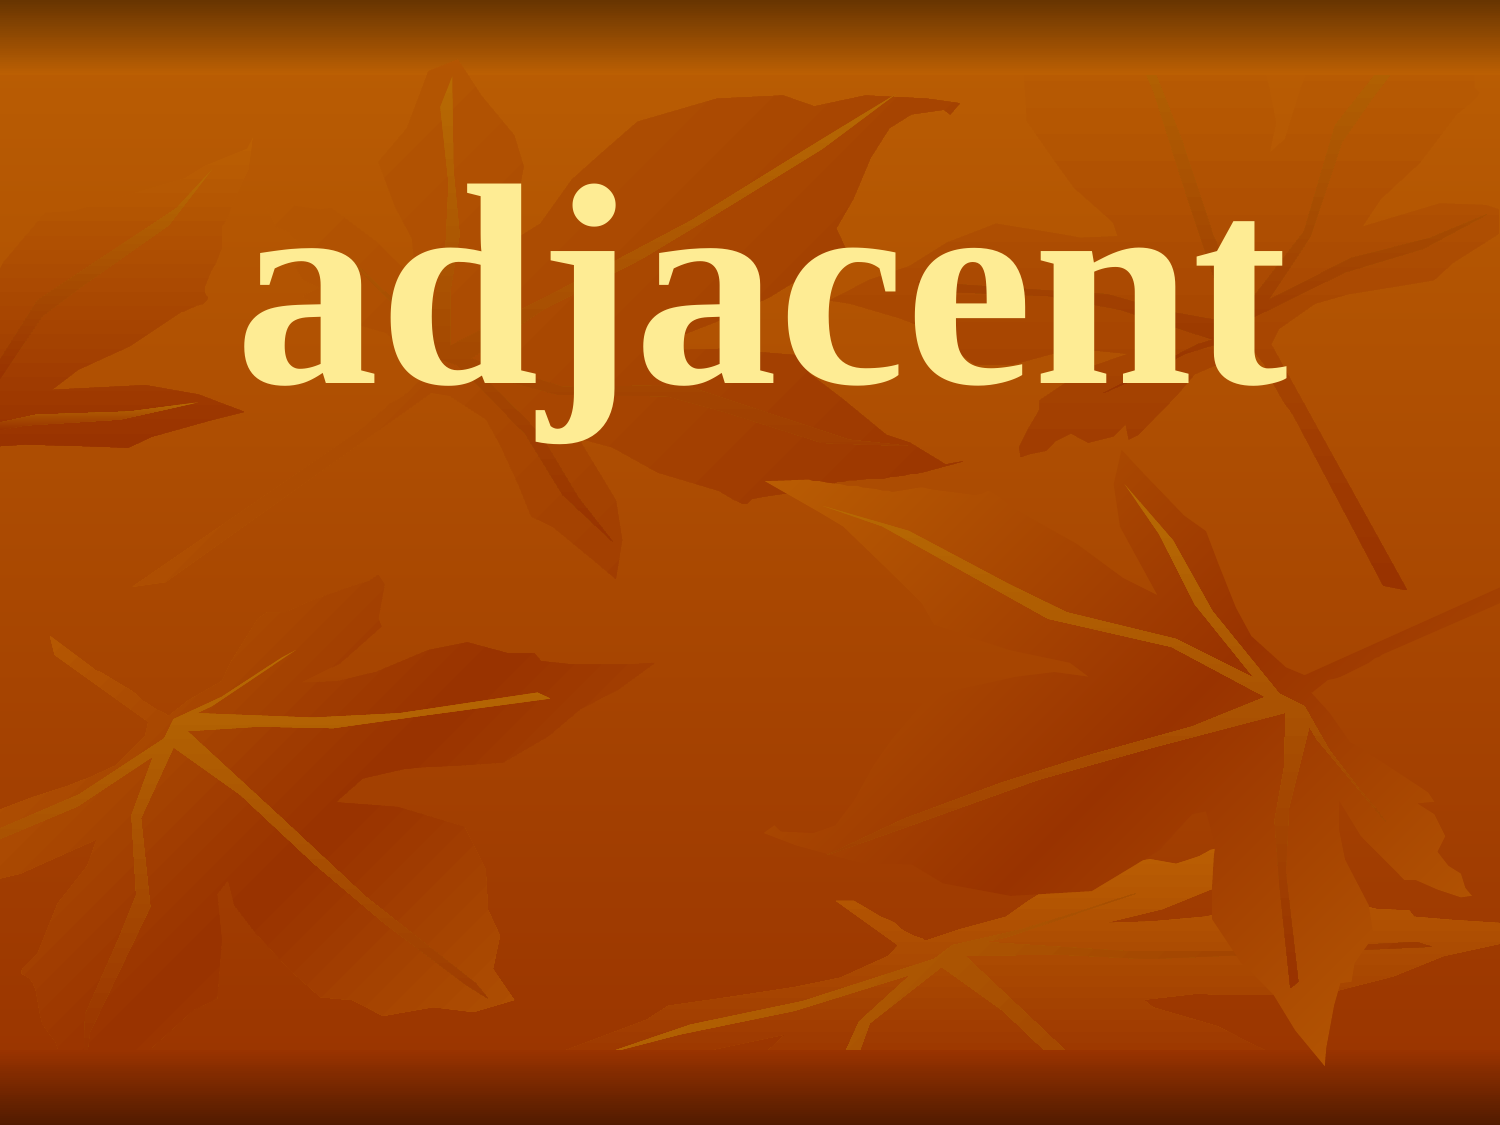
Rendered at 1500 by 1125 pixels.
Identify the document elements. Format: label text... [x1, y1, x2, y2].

title adjacent [87, 174, 1438, 363]
